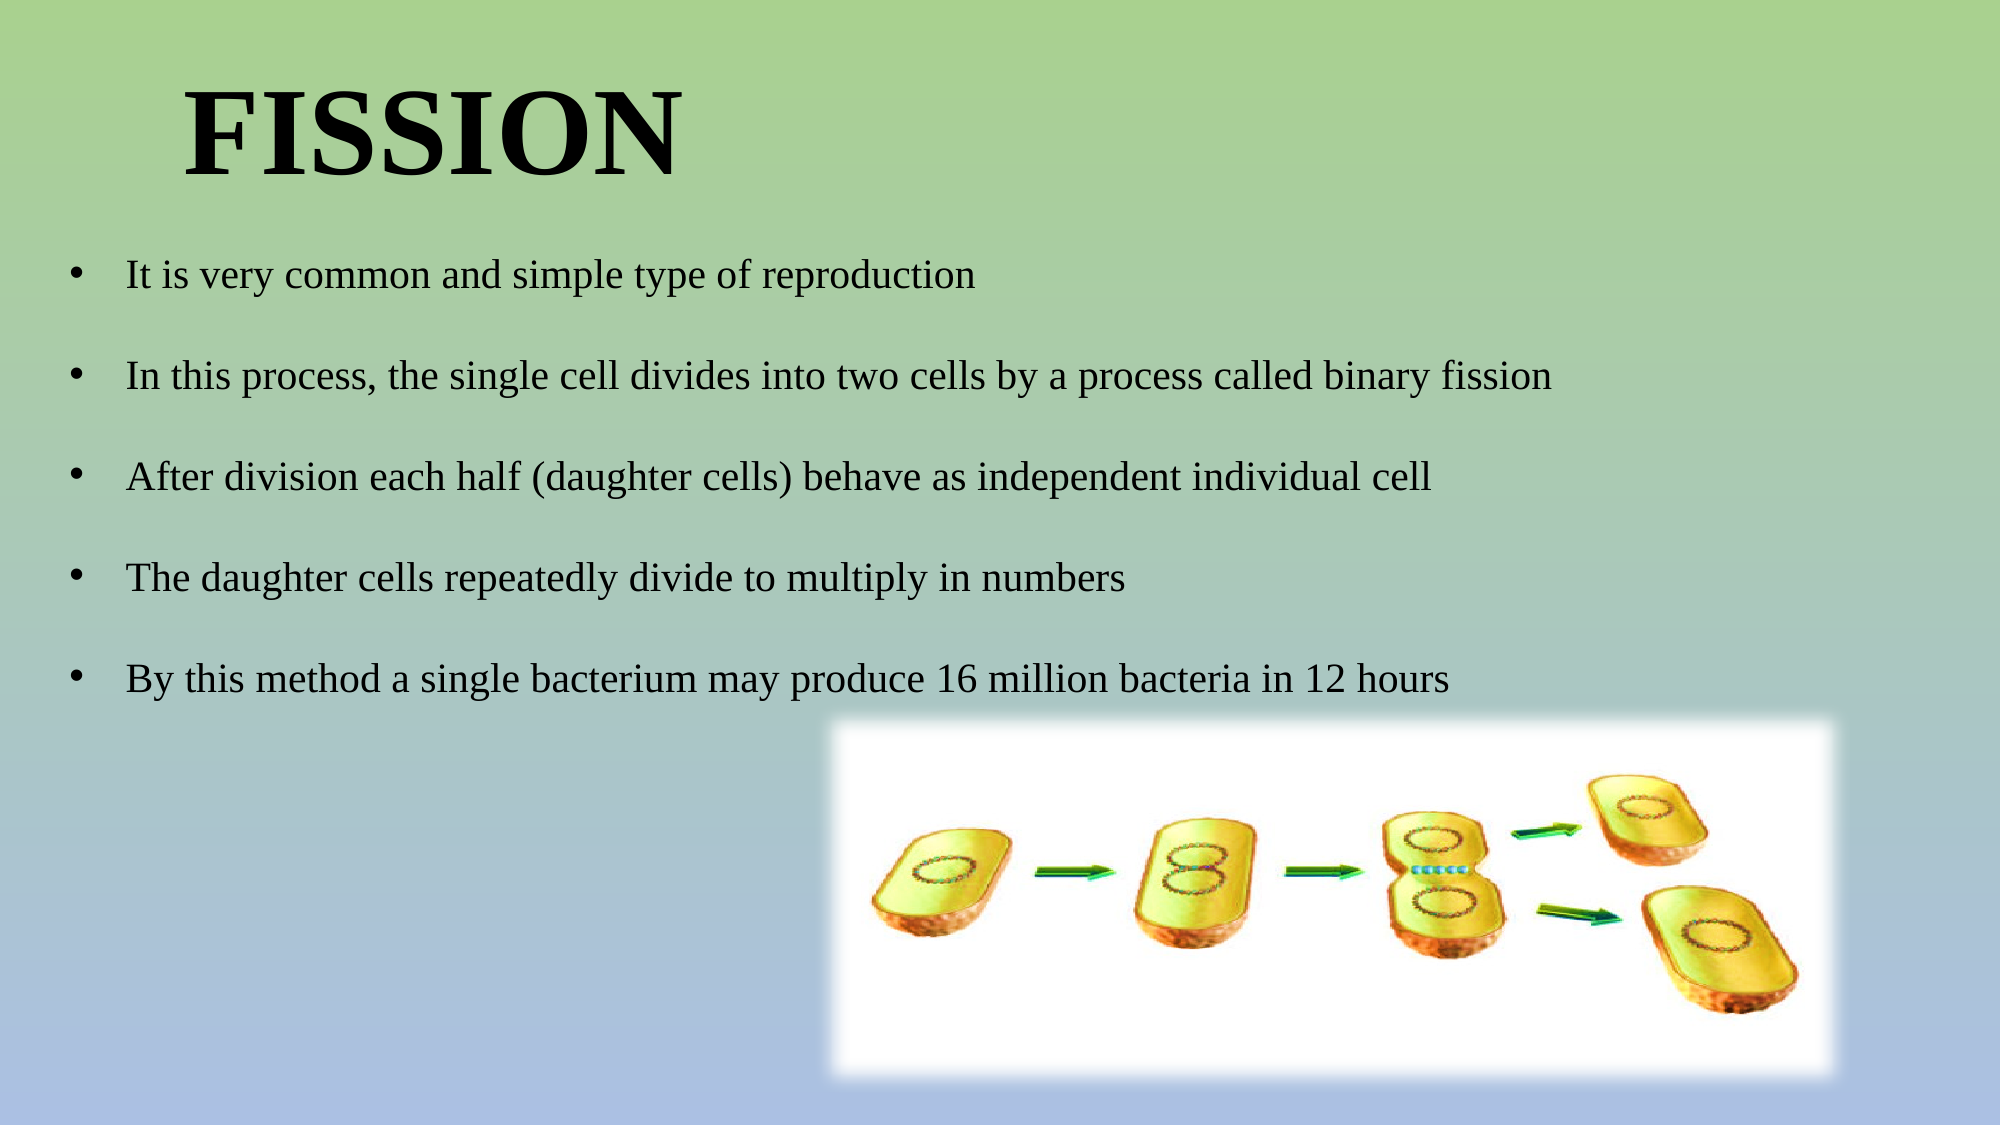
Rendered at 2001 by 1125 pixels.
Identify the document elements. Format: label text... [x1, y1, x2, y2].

picture [814, 702, 1850, 1093]
title FISSION [0, 25, 868, 210]
subtitle It is very common and simple type of reproduction In this process, the single cell divides into two cells by a process called binary fission After division each half (daughter cells) behave as independent individual cell The daughter cells repeatedly divide to multiply in numbers By this method a single bacterium may produce 16 million bacteria in 12 hours [54, 209, 2000, 842]
